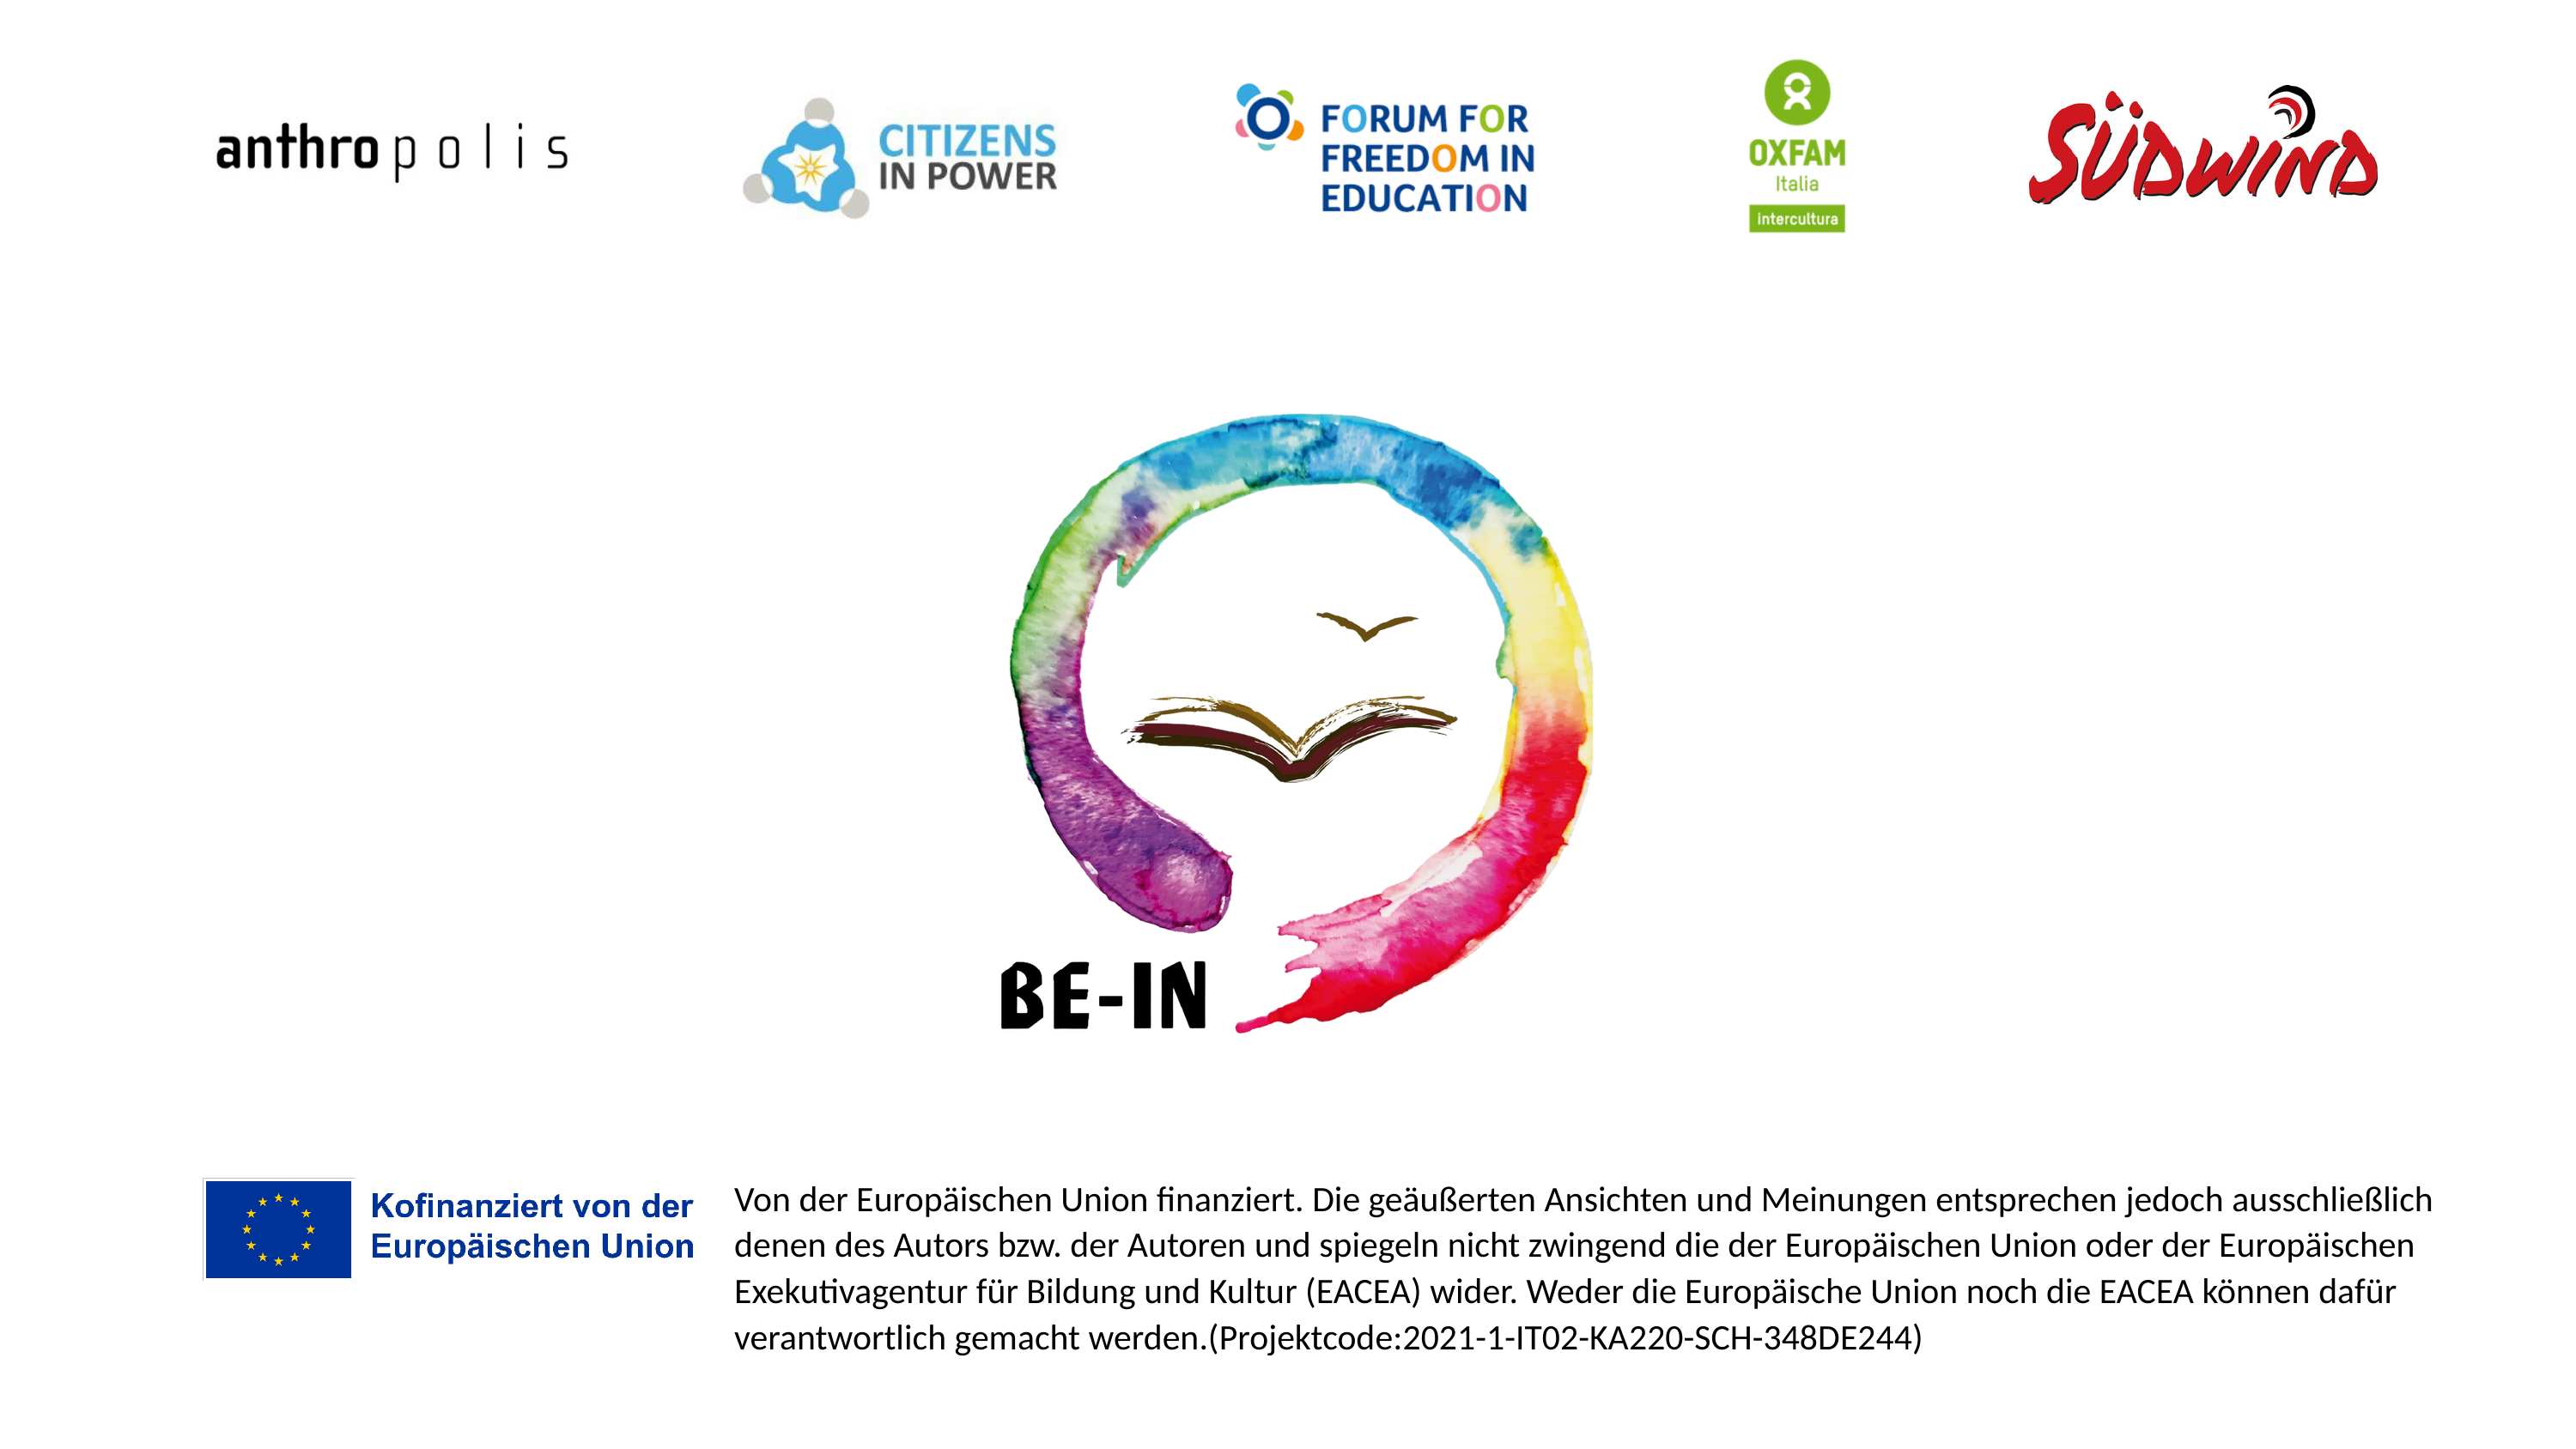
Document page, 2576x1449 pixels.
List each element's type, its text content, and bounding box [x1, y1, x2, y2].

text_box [197, 18, 2379, 272]
picture [197, 1173, 714, 1287]
picture [904, 327, 1672, 1121]
text_box Von der Europäischen Union finanziert. Die geäußerten Ansichten und Meinungen entsprechen jedoch ausschließlich denen des Autors bzw. der Autoren und spiegeln nicht zwingend die der Europäischen Union oder der Europäischen Exekutivagentur für Bildung und Kultur (EACEA) wider. Weder die Europäische Union noch die EACEA können dafür verantwortlich gemacht werden.(Projektcode:2021-1-IT02-KA220-SCH-348DE244) [734, 1173, 2445, 1357]
